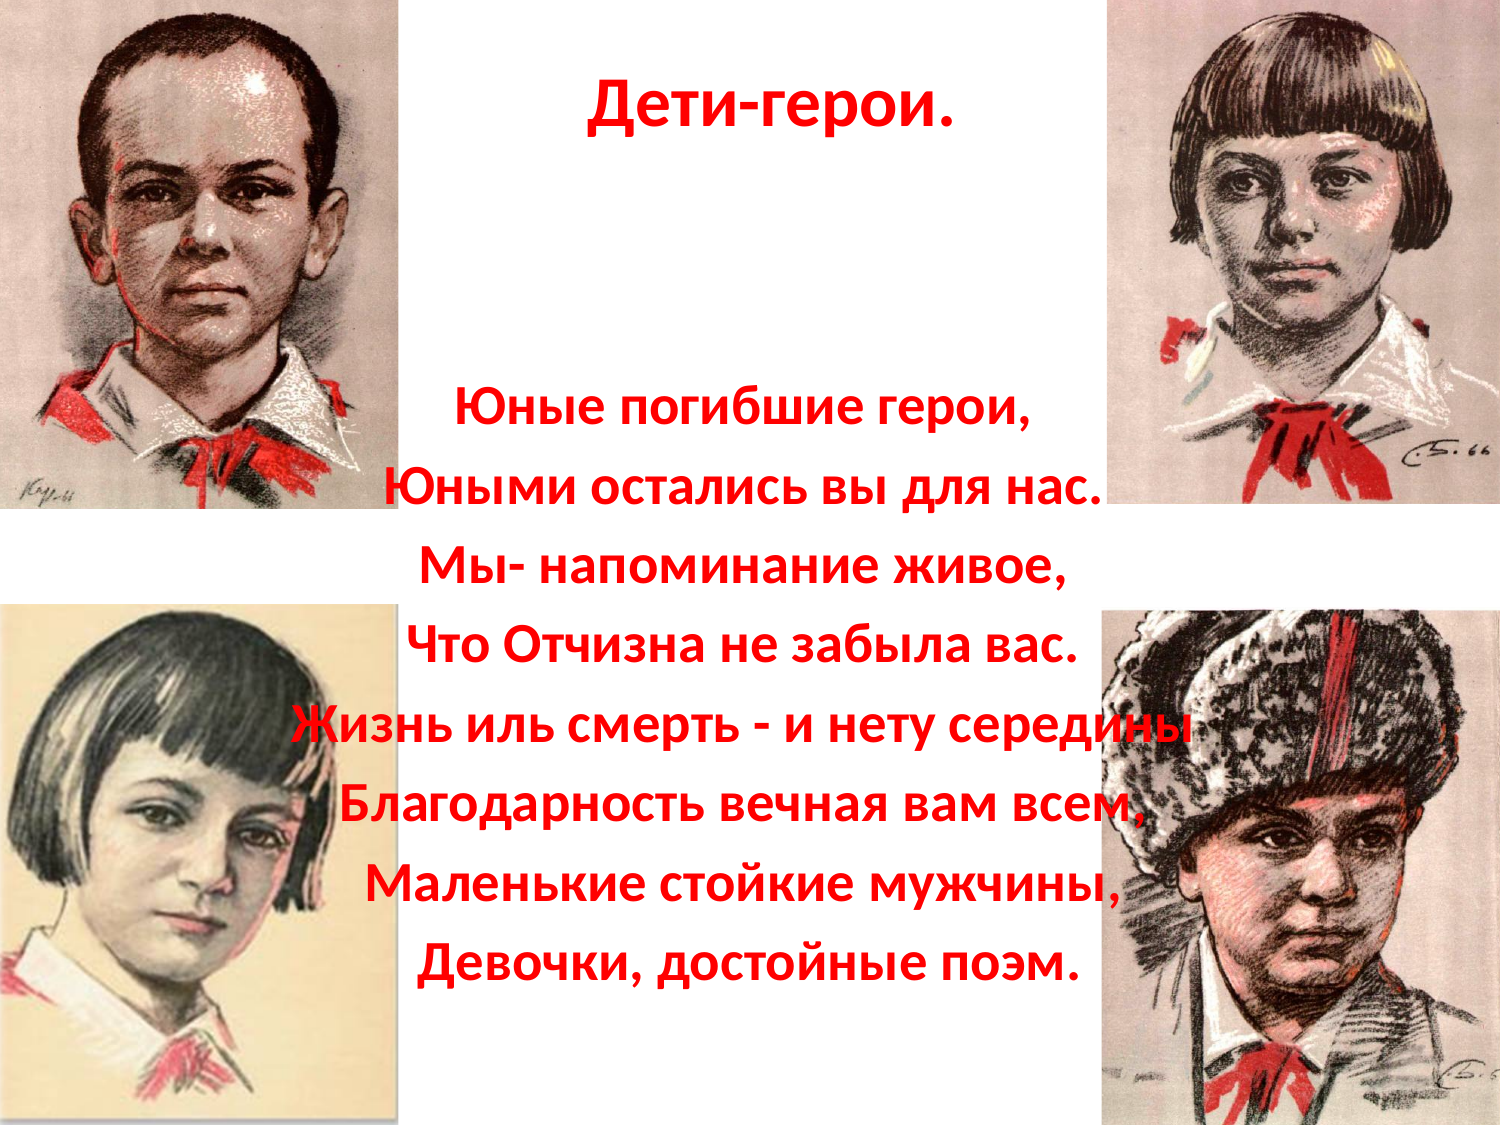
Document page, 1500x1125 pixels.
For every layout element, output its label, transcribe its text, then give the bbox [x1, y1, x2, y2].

title Дети-герои. [402, 46, 1101, 235]
picture [1101, 606, 1500, 1125]
list Юные погибшие герои, Юными остались вы для нас. Мы- напоминание живое, Что Отчизна не забыла вас. Жизнь иль смерть - и нету середины Благодарность вечная вам всем, Маленькие стойкие мужчины, Девочки, достойные поэм. [75, 281, 1425, 1005]
picture [0, 0, 399, 509]
picture [1106, 0, 1500, 505]
picture [0, 604, 399, 1125]
